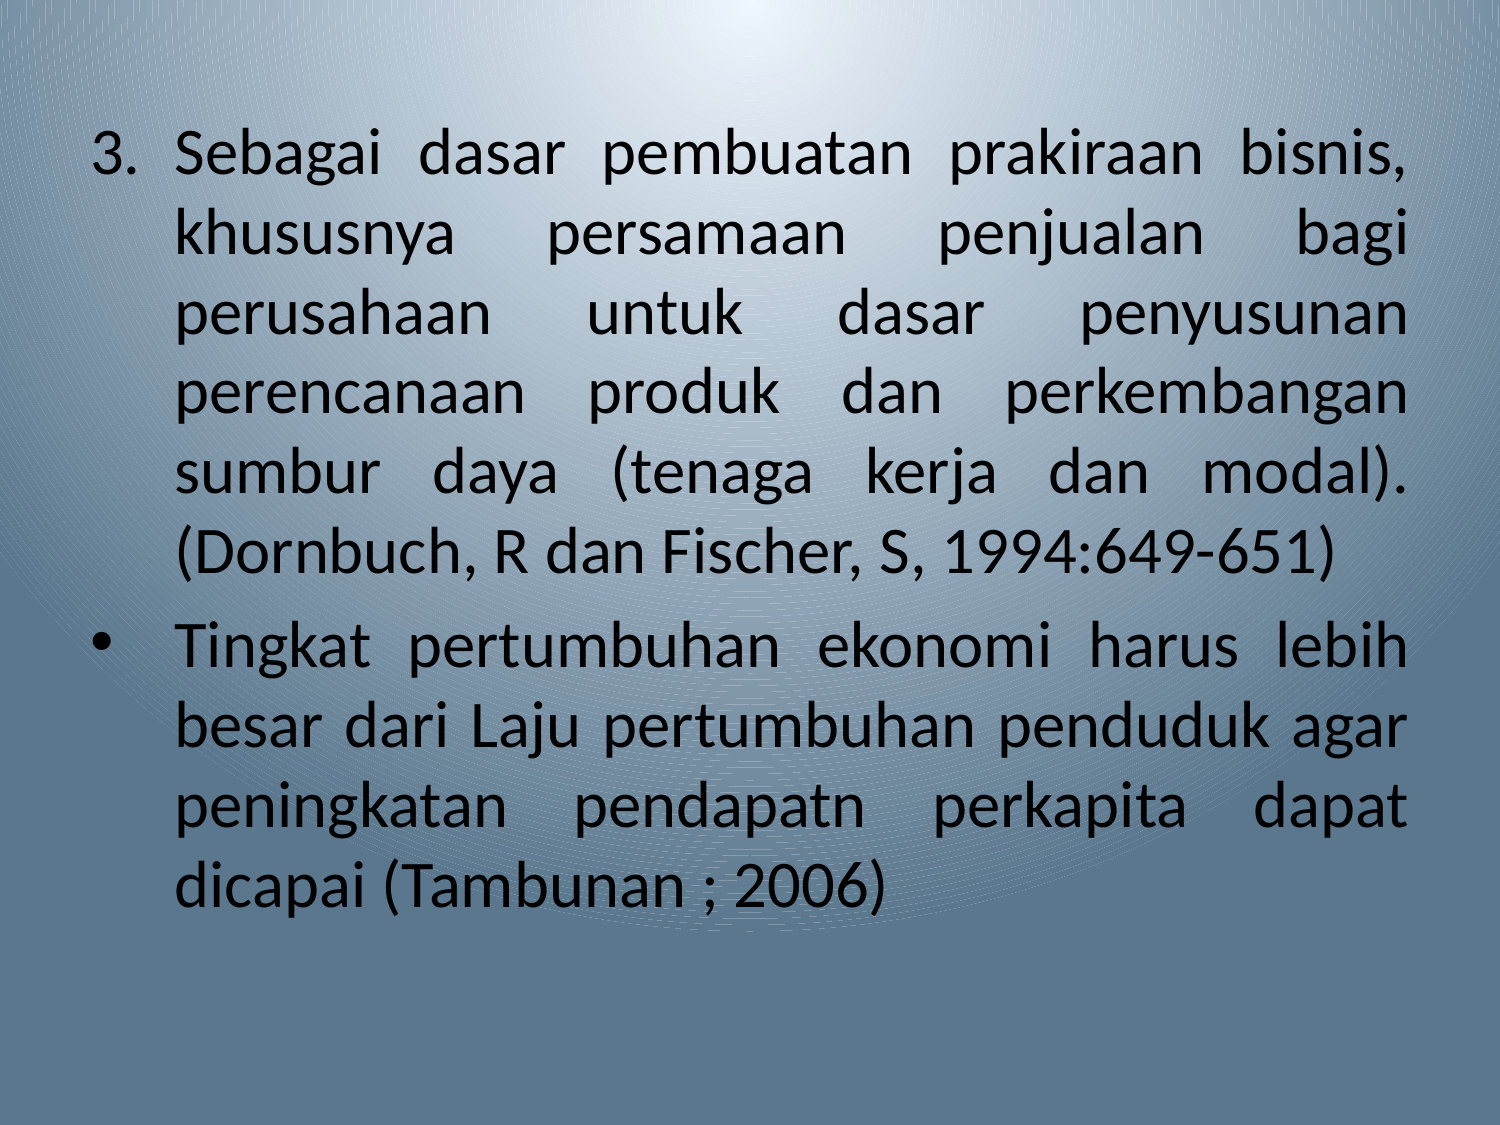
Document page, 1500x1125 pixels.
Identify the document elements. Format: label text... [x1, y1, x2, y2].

list Sebagai dasar pembuatan prakiraan bisnis, khususnya persamaan penjualan bagi perusahaan untuk dasar penyusunan perencanaan produk dan perkembangan sumbur daya (tenaga kerja dan modal). (Dornbuch, R dan Fischer, S, 1994:649-651) Tingkat pertumbuhan ekonomi harus lebih besar dari Laju pertumbuhan penduduk agar peningkatan pendapatn perkapita dapat dicapai (Tambunan ; 2006) [75, 99, 1425, 1005]
